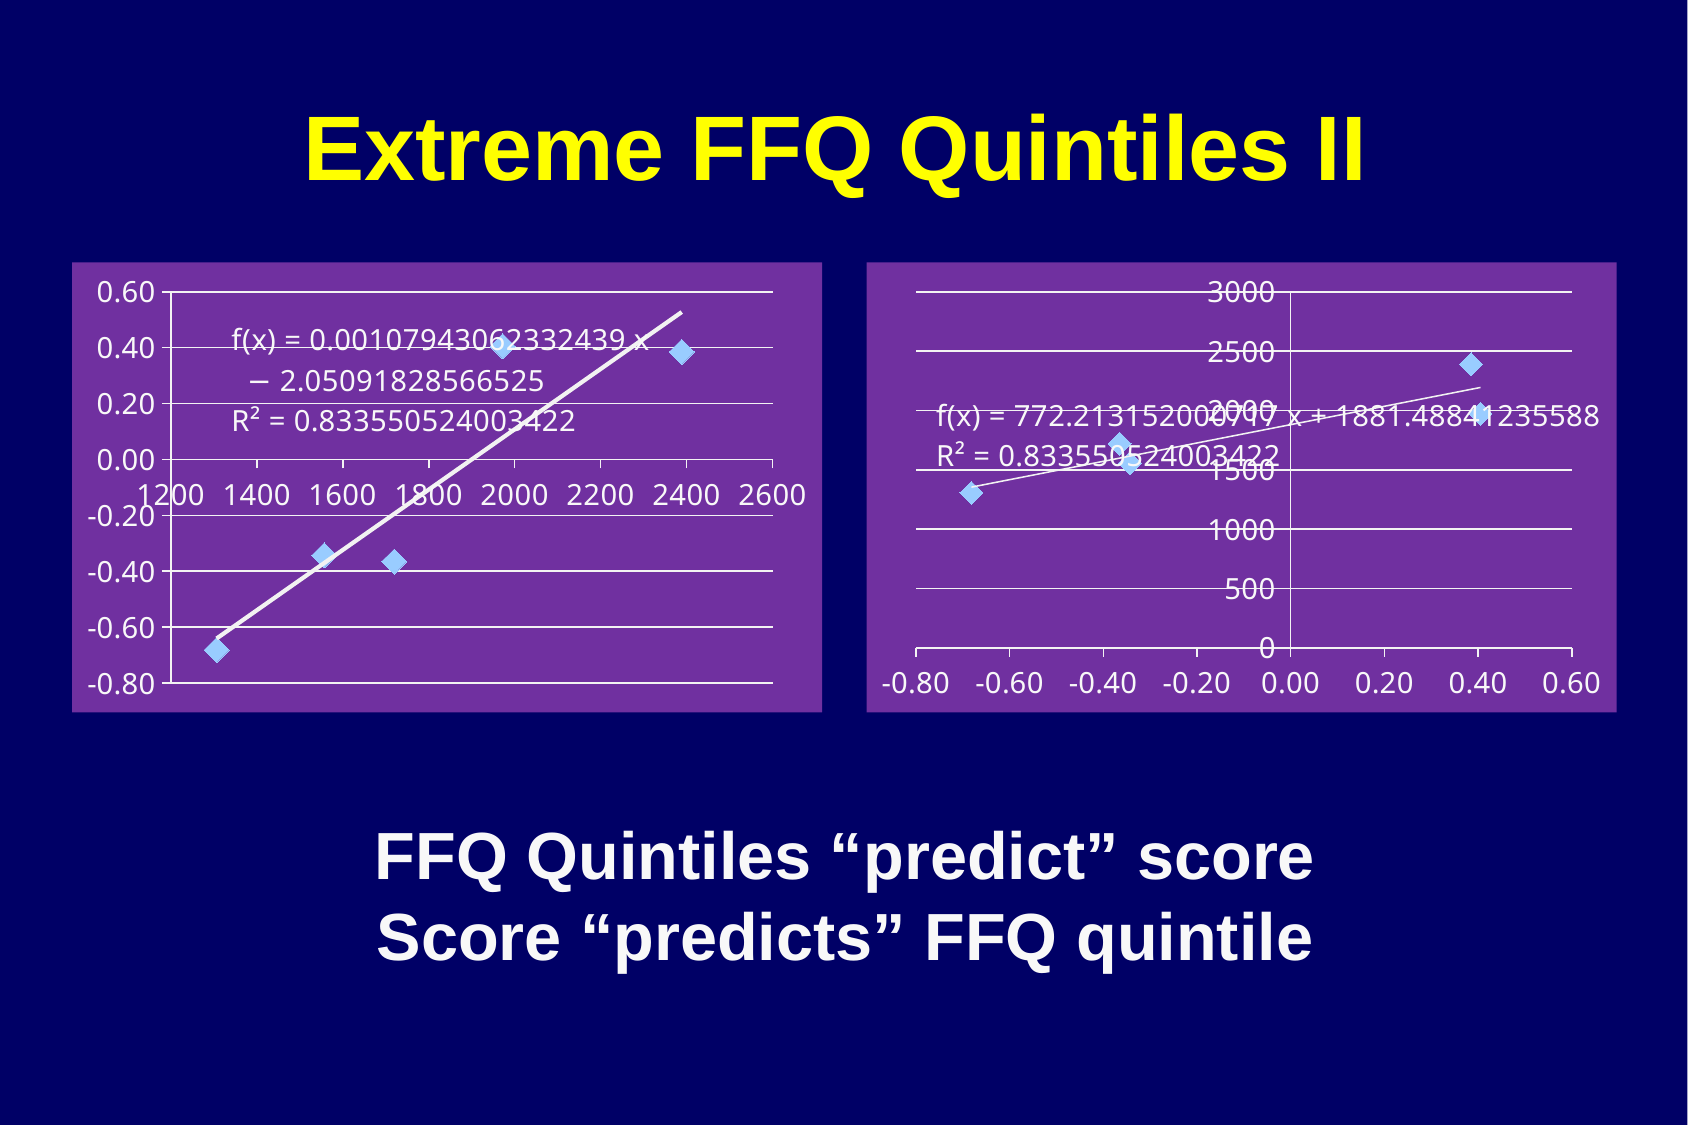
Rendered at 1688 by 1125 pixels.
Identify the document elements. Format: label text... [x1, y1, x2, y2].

text_box FFQ Quintiles “predict” score Score “predicts” FFQ quintile [128, 799, 1563, 987]
title Extreme FFQ Quintiles II [118, 49, 1554, 238]
chart [71, 262, 823, 713]
chart [866, 262, 1617, 713]
